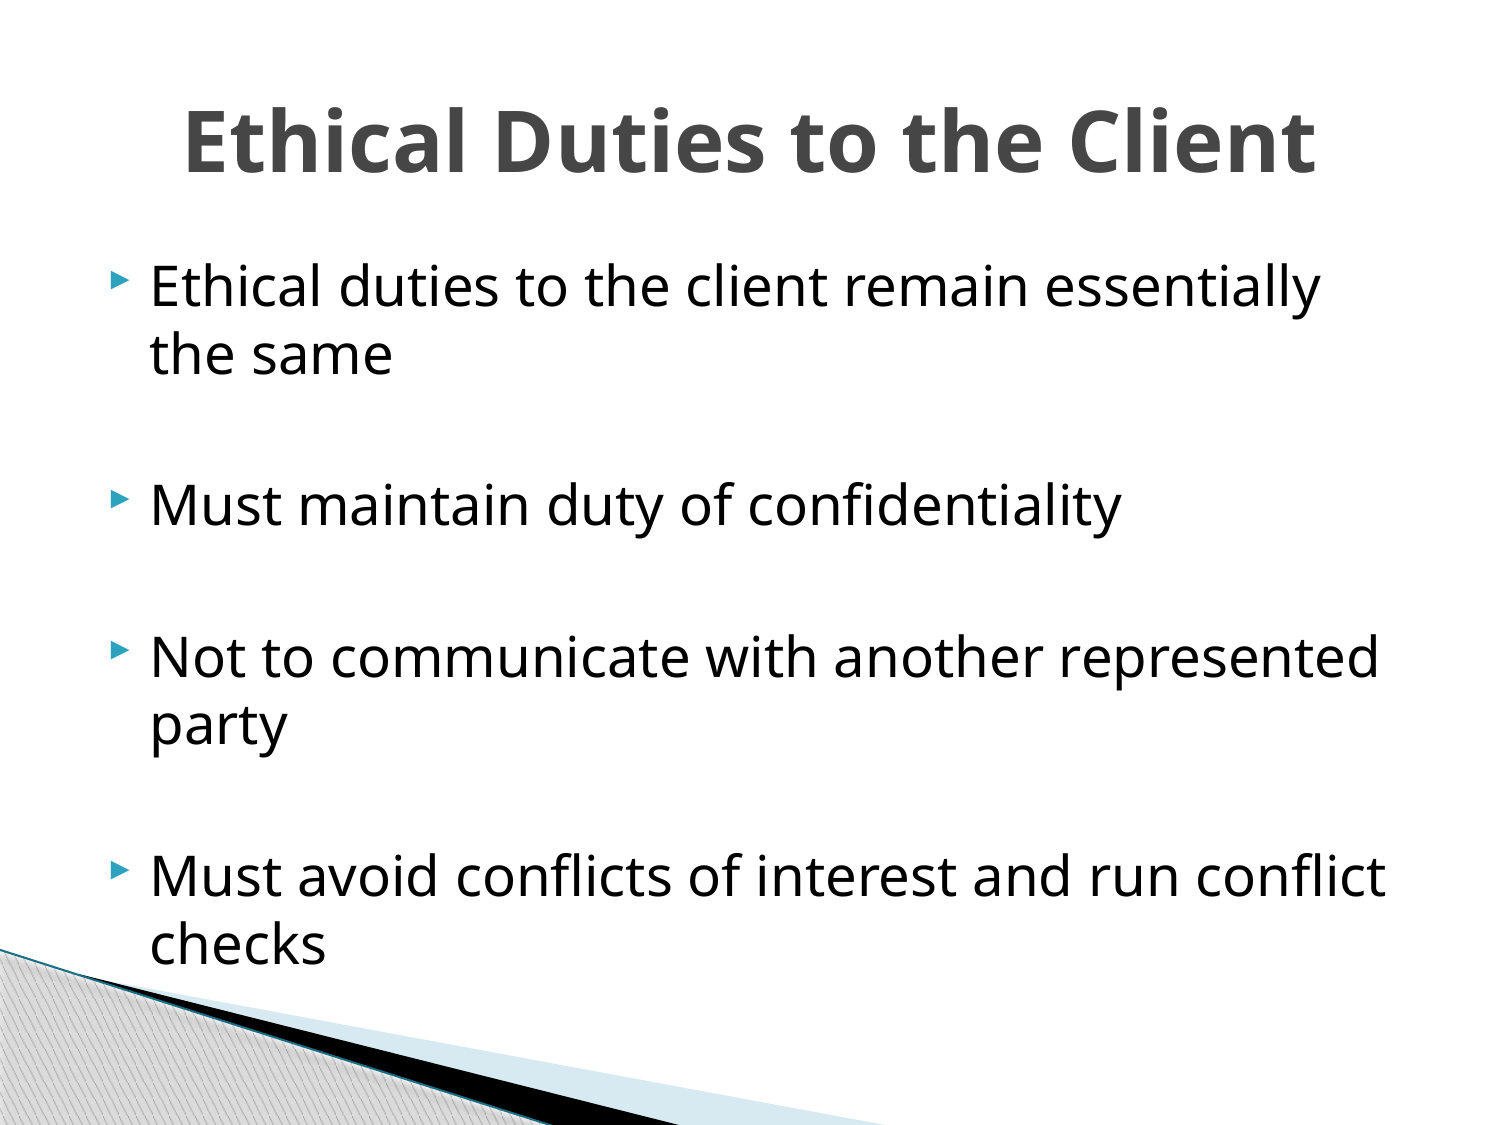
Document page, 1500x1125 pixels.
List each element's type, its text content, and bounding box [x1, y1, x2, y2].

list Ethical duties to the client remain essentially the same Must maintain duty of confidentiality Not to communicate with another represented party Must avoid conflicts of interest and run conflict checks [75, 243, 1425, 986]
title Ethical Duties to the Client [75, 45, 1425, 233]
